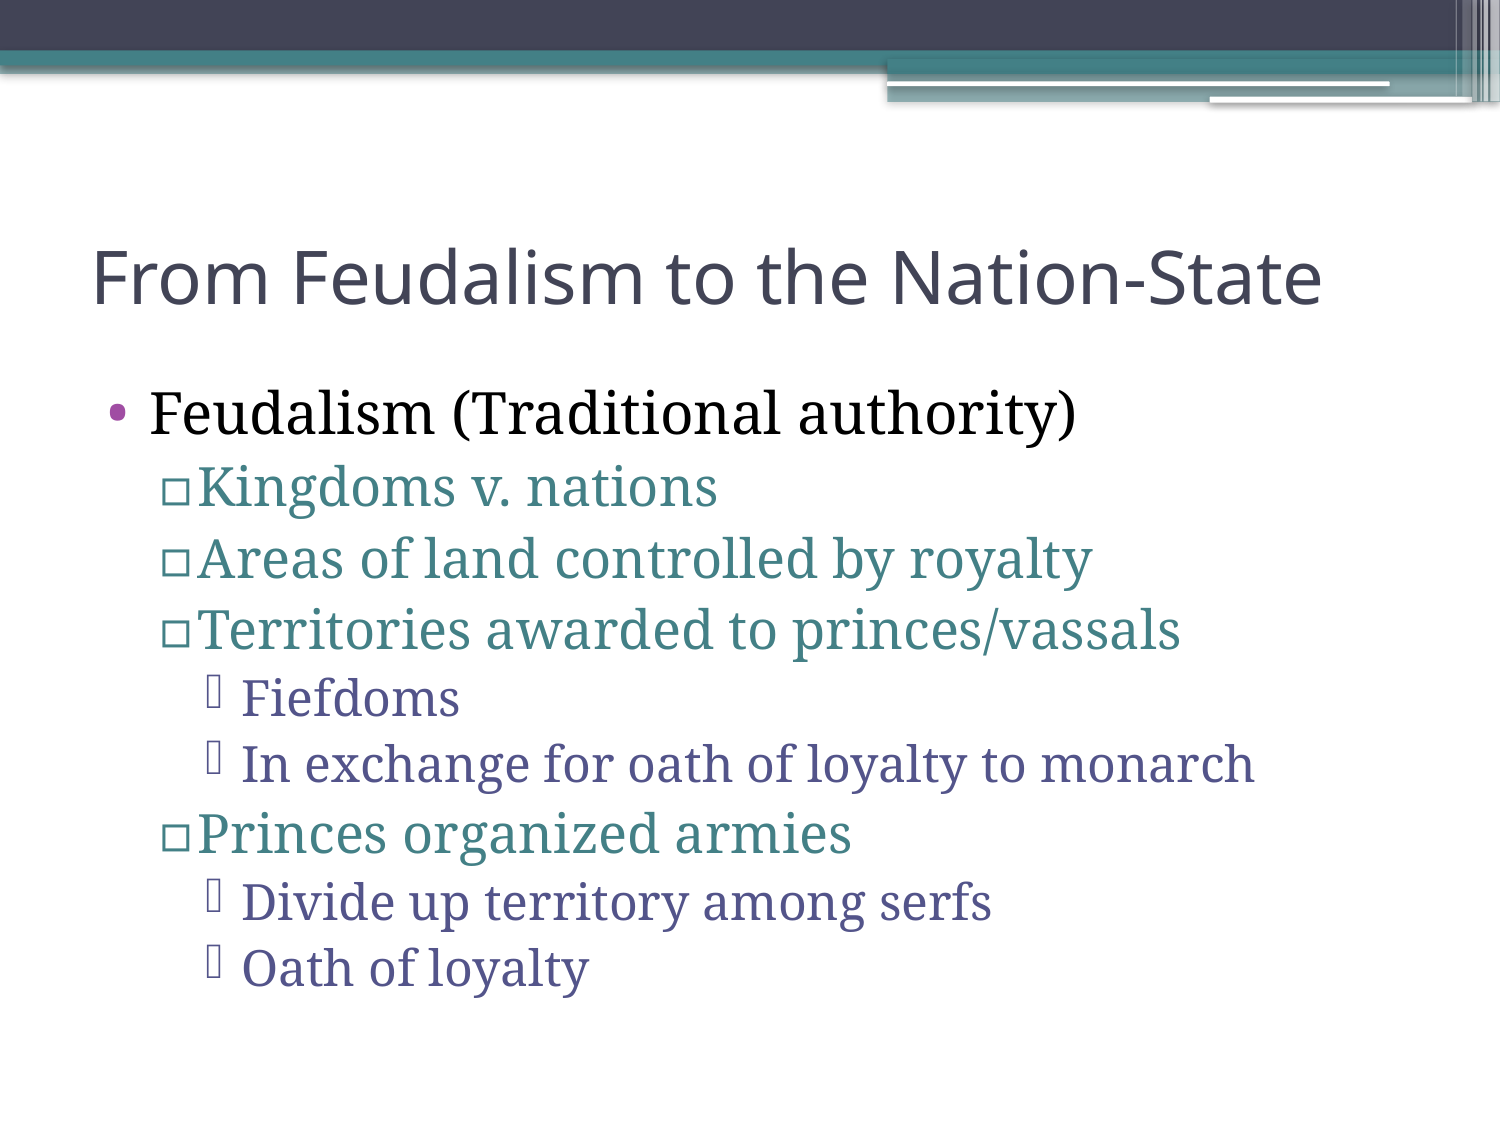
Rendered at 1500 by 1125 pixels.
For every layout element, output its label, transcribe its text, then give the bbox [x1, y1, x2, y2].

title From Feudalism to the Nation-State [74, 187, 1426, 363]
list Feudalism (Traditional authority) Kingdoms v. nations Areas of land controlled by royalty Territories awarded to princes/vassals Fiefdoms In exchange for oath of loyalty to monarch Princes organized armies Divide up territory among serfs Oath of loyalty [74, 368, 1426, 1079]
